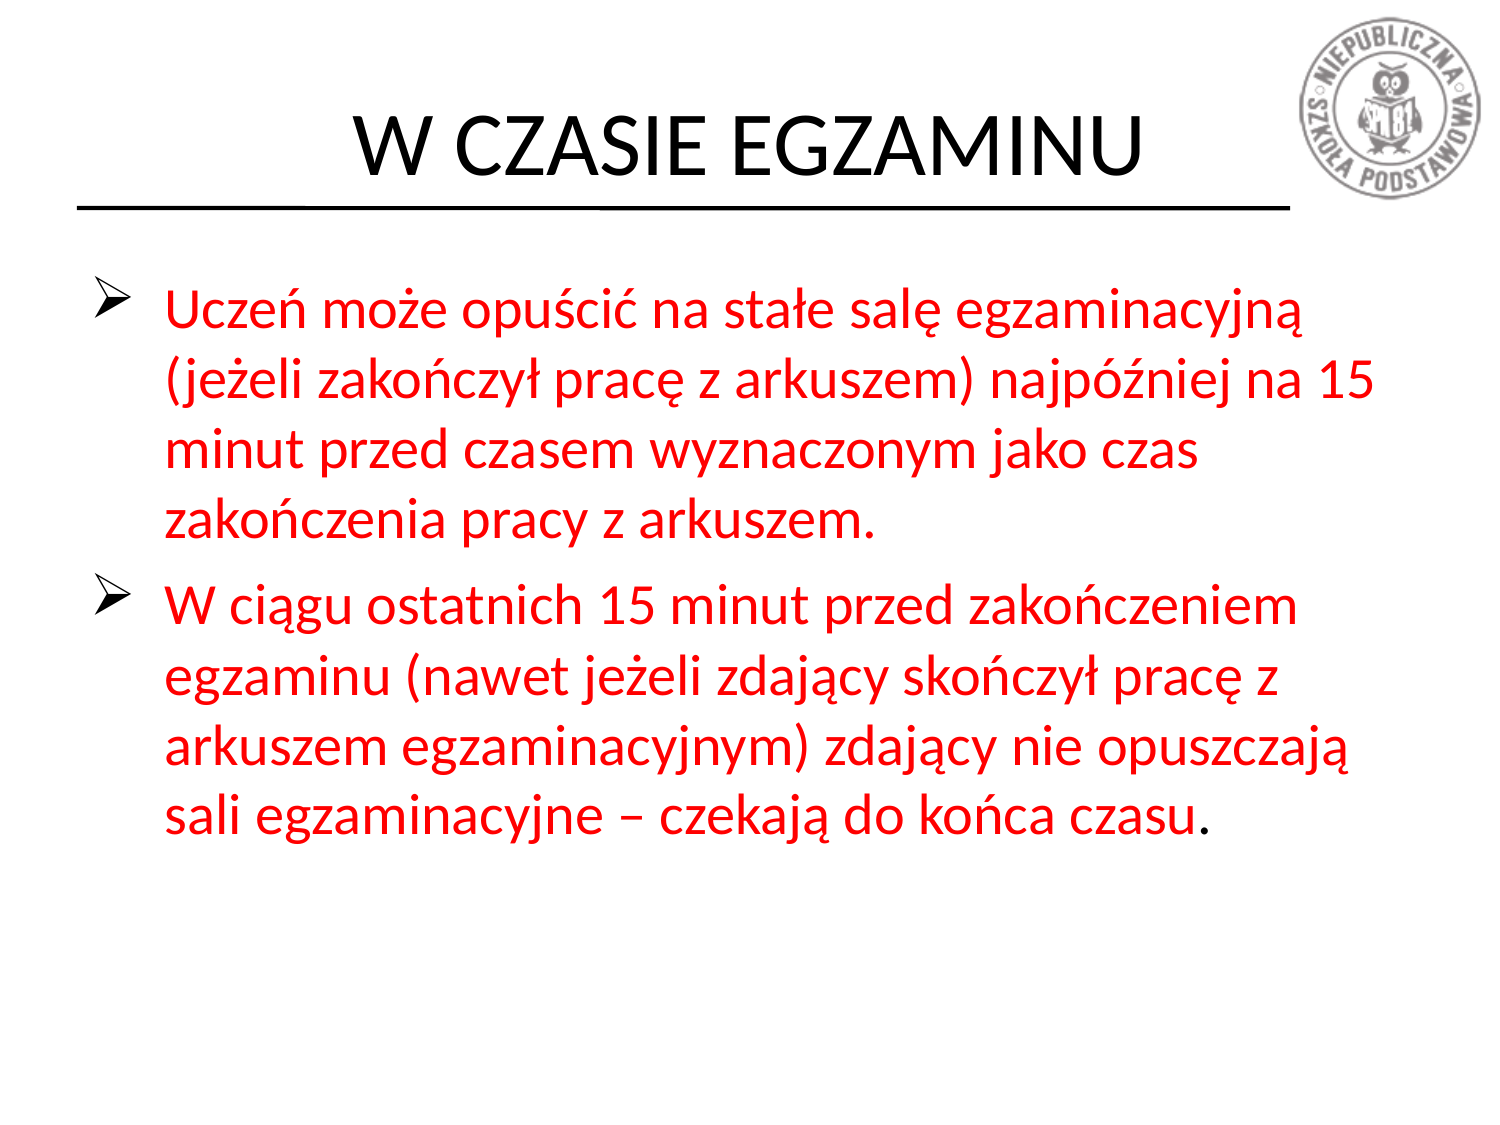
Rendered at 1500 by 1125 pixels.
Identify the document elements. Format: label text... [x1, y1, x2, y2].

title W CZASIE EGZAMINU [74, 20, 1425, 257]
list Uczeń może opuścić na stałe salę egzaminacyjną (jeżeli zakończył pracę z arkuszem) najpóźniej na 15 minut przed czasem wyznaczonym jako czas zakończenia pracy z arkuszem. W ciągu ostatnich 15 minut przed zakończeniem egzaminu (nawet jeżeli zdający skończył pracę z arkuszem egzaminacyjnym) zdający nie opuszczają sali egzaminacyjne – czekają do końca czasu. [74, 262, 1425, 1005]
